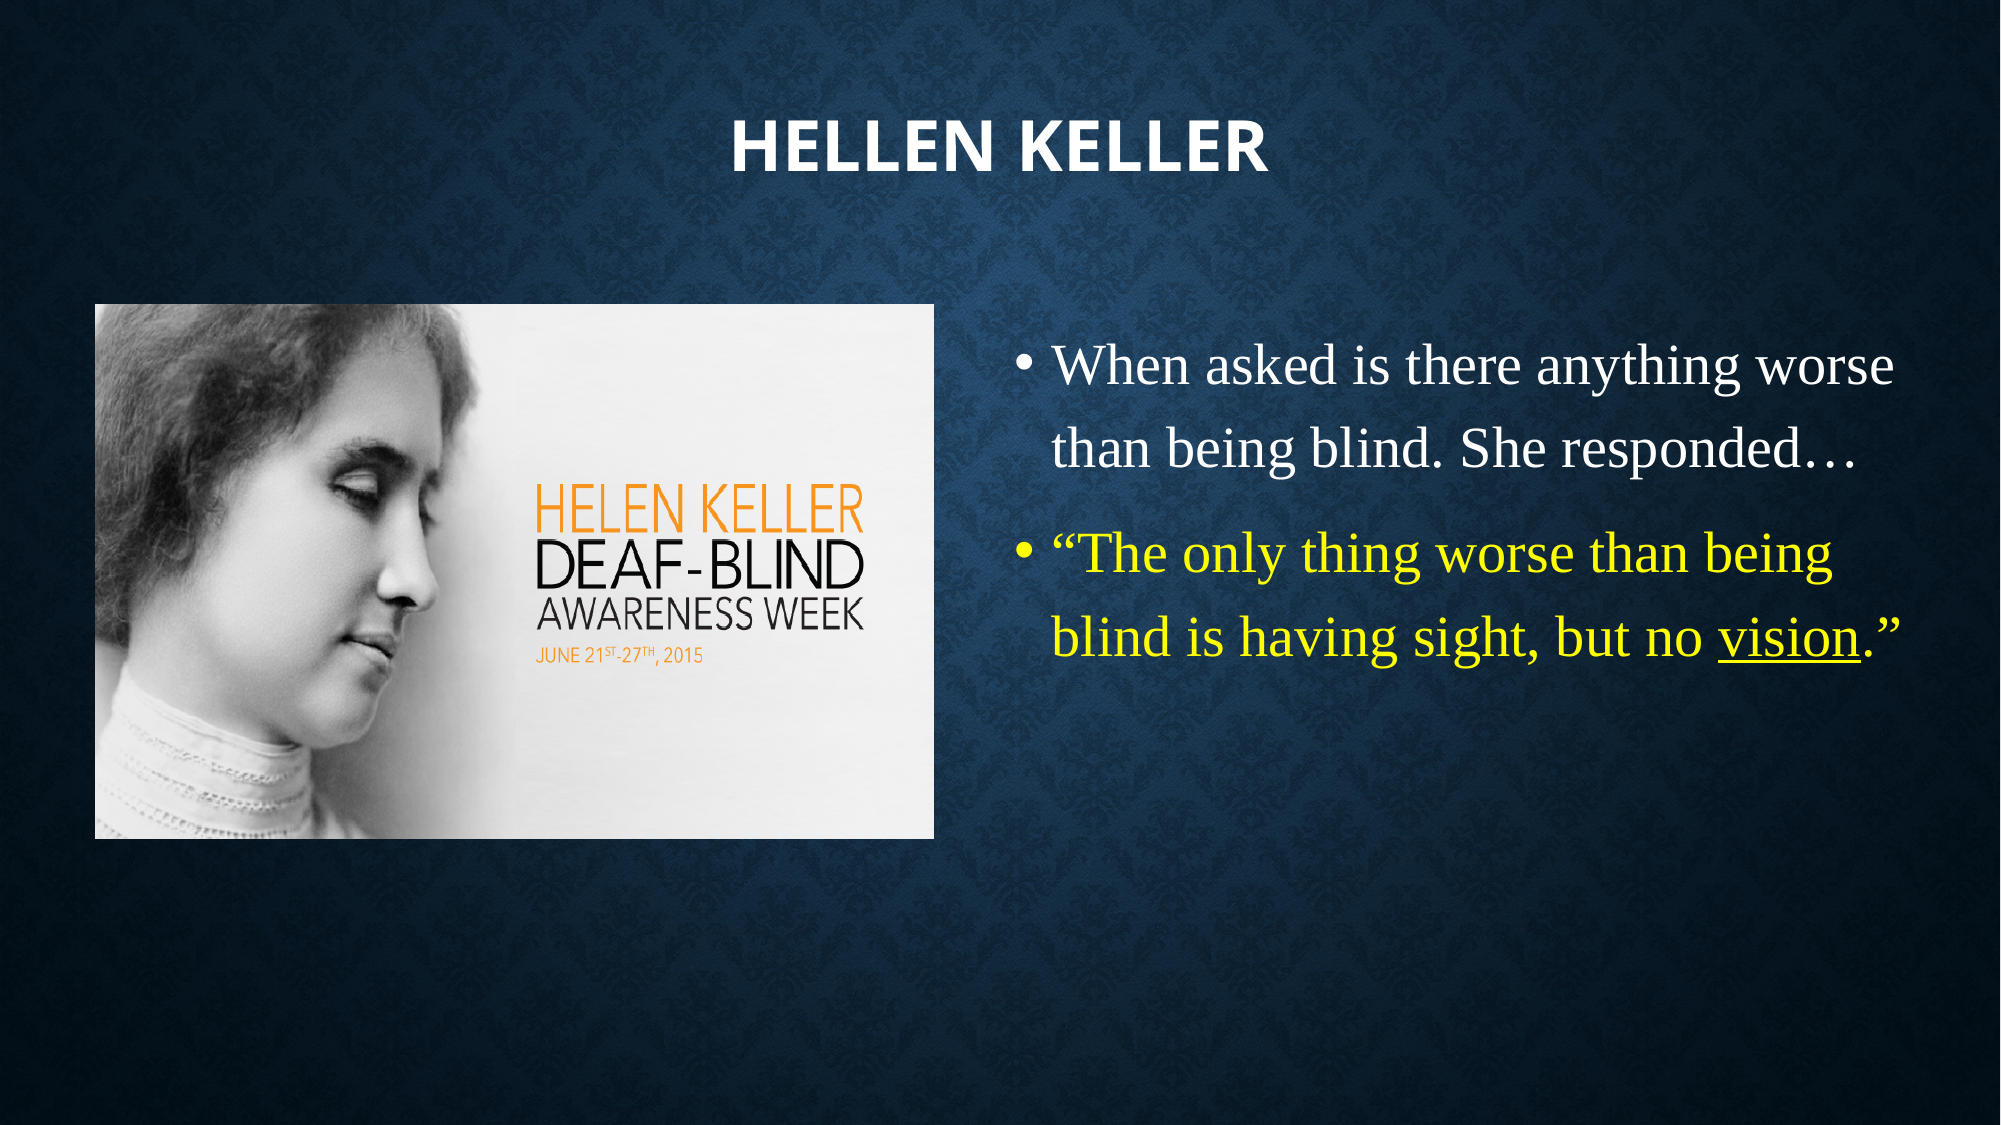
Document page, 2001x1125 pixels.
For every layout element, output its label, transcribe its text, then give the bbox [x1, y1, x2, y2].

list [94, 303, 934, 839]
title Hellen Keller [149, 39, 1849, 258]
list When asked is there anything worse than being blind. She responded… “The only thing worse than being blind is having sight, but no vision.” [999, 304, 1929, 912]
